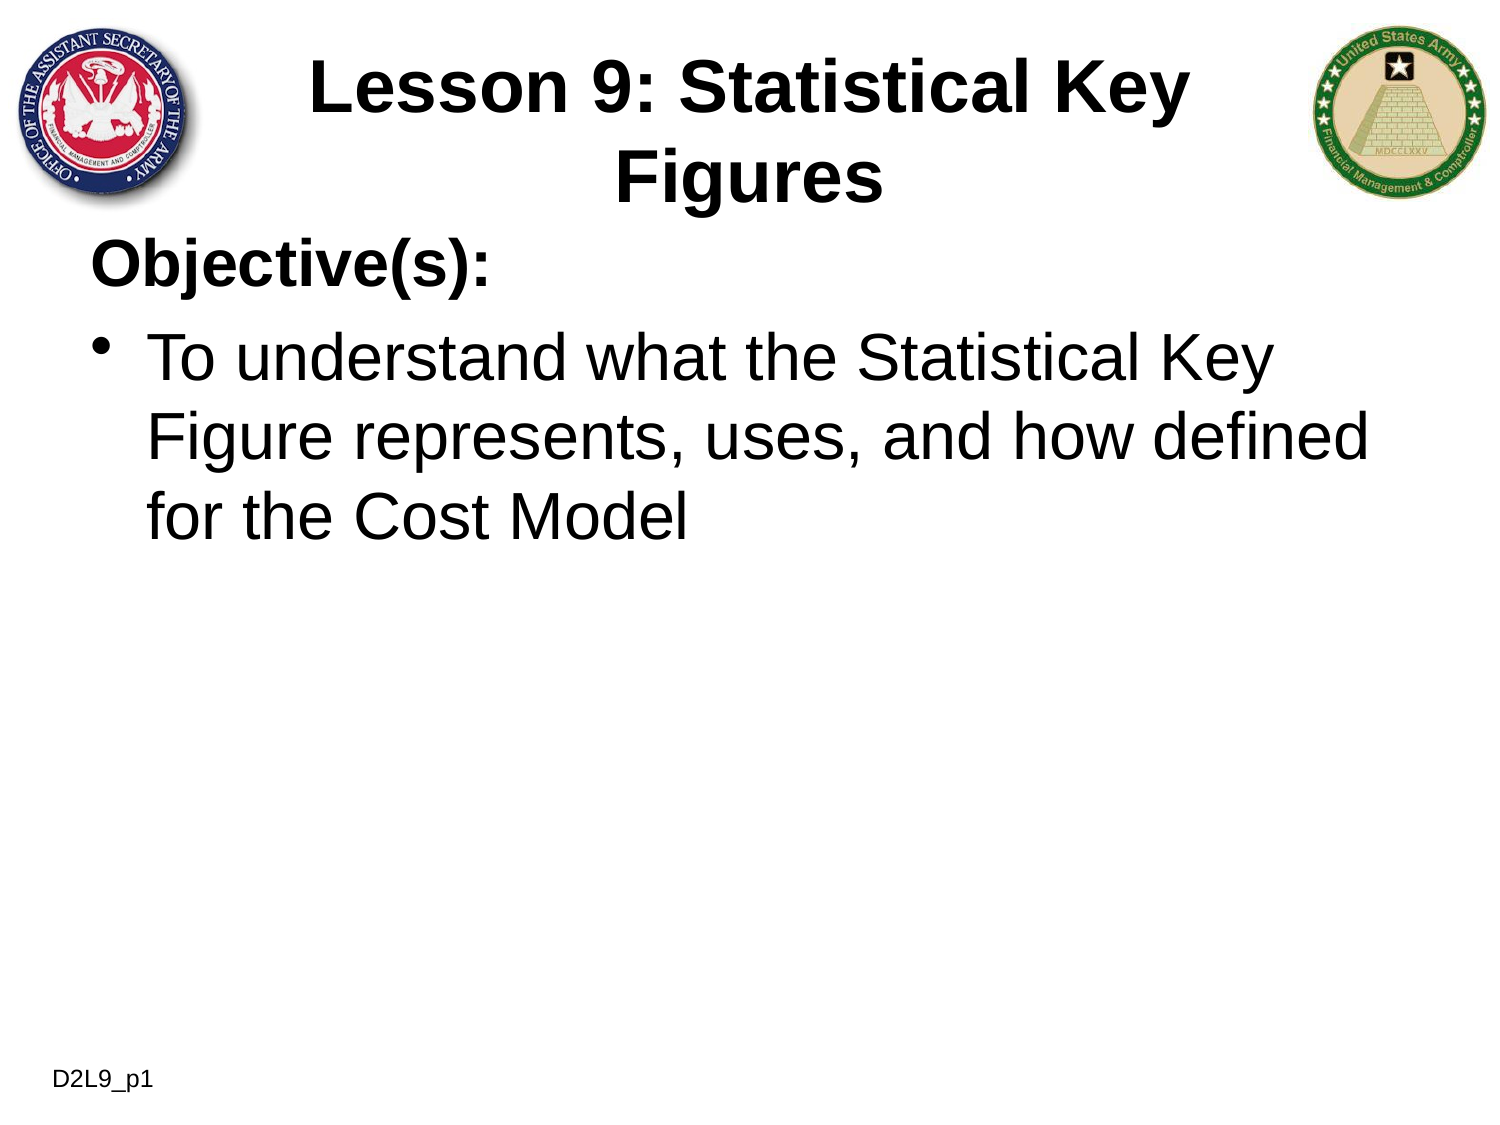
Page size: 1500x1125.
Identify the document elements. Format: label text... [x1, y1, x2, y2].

picture [1308, 23, 1490, 202]
picture [8, 18, 213, 222]
text_box D2L9_p1 [36, 1062, 170, 1093]
list Objective(s): To understand what the Statistical Key Figure represents, uses, and how defined for the Cost Model [75, 212, 1425, 1075]
title Lesson 9: Statistical Key Figures [200, 37, 1300, 150]
